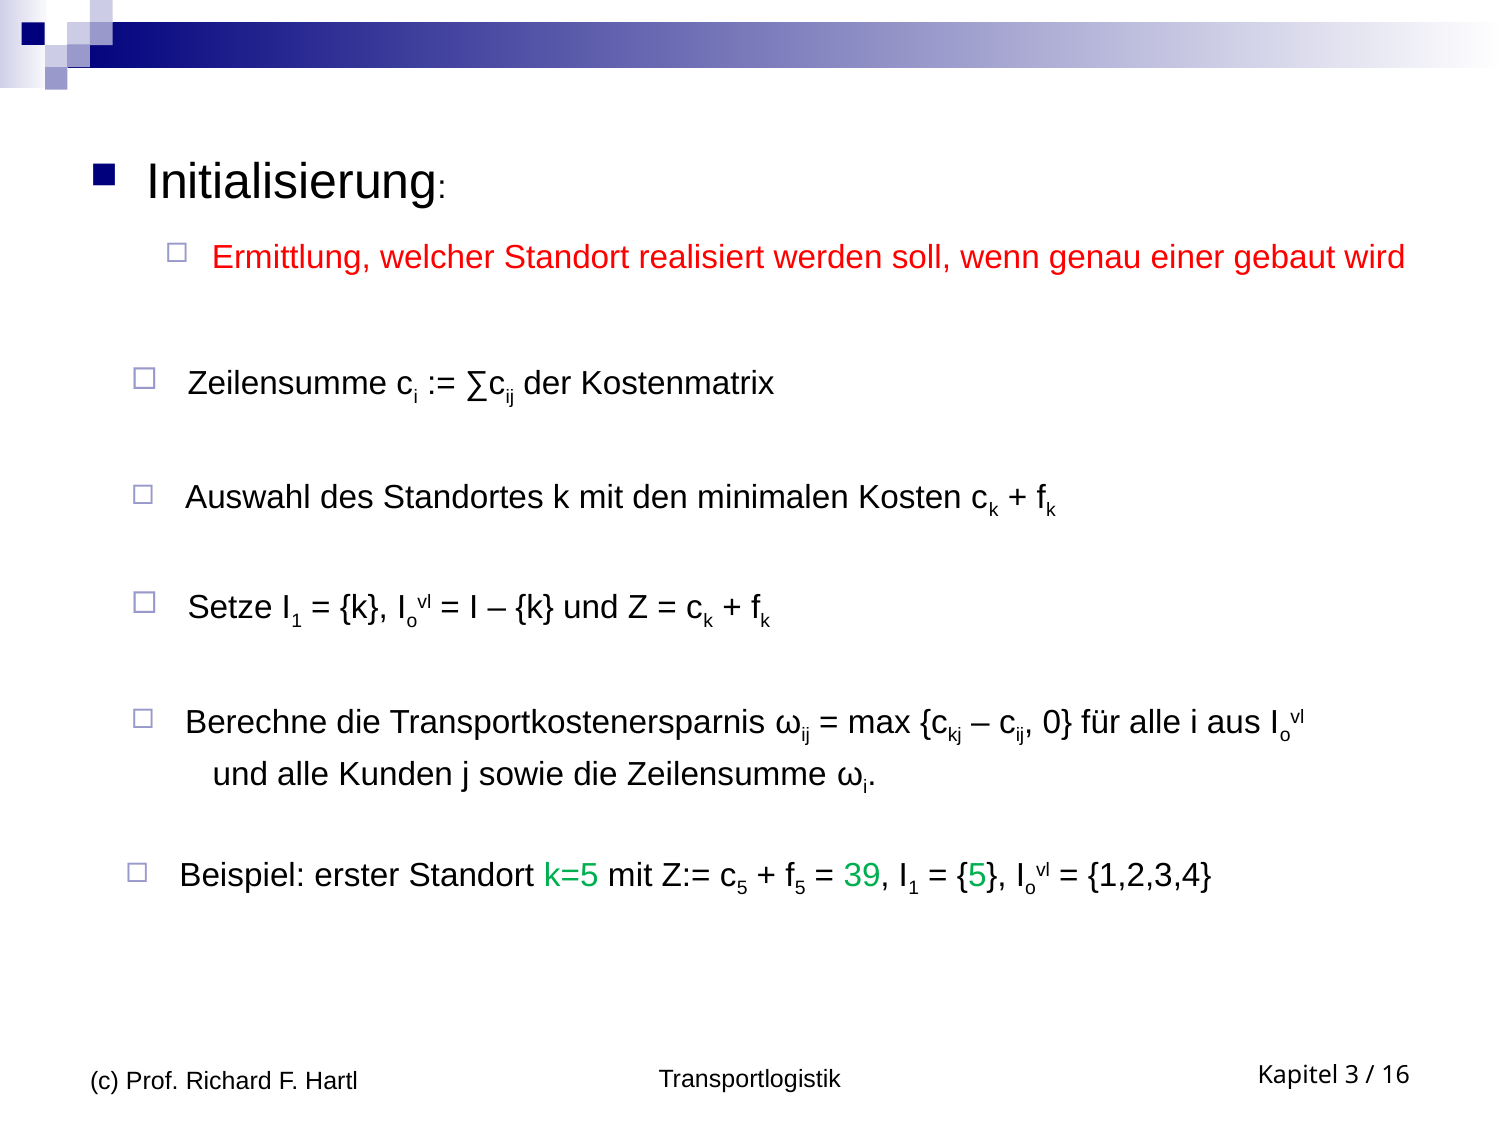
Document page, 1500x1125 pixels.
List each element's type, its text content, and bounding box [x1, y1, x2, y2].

text_box Setze I1 = {k}, Iovl = I – {k} und Z = ck + fk [76, 574, 1424, 639]
slide_number (c) Prof. Richard F. Hartl [75, 1024, 425, 1103]
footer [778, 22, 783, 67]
footer Transportlogistik [512, 1025, 988, 1100]
text_box Beispiel: erster Standort k=5 mit Z:= c5 + f5 = 39, I1 = {5}, Iovl = {1,2,3,4} [71, 846, 1418, 907]
table_cell [689, 22, 693, 67]
slide_number Kapitel 3 / 16 [1074, 1025, 1425, 1100]
list Initialisierung: Ermittlung, welcher Standort realisiert werden soll, wenn genau einer gebaut wird [75, 78, 1425, 327]
text_box Auswahl des Standortes k mit den minimalen Kosten ck + fk [76, 467, 1424, 529]
text_box Berechne die Transportkostenersparnis ωij = max {ckj – cij, 0} für alle i aus Iovl und alle Kunden j sowie die Zeilensumme ωi. [76, 692, 1424, 805]
text_box Zeilensumme ci := ∑cij der Kostenmatrix [76, 349, 1424, 415]
